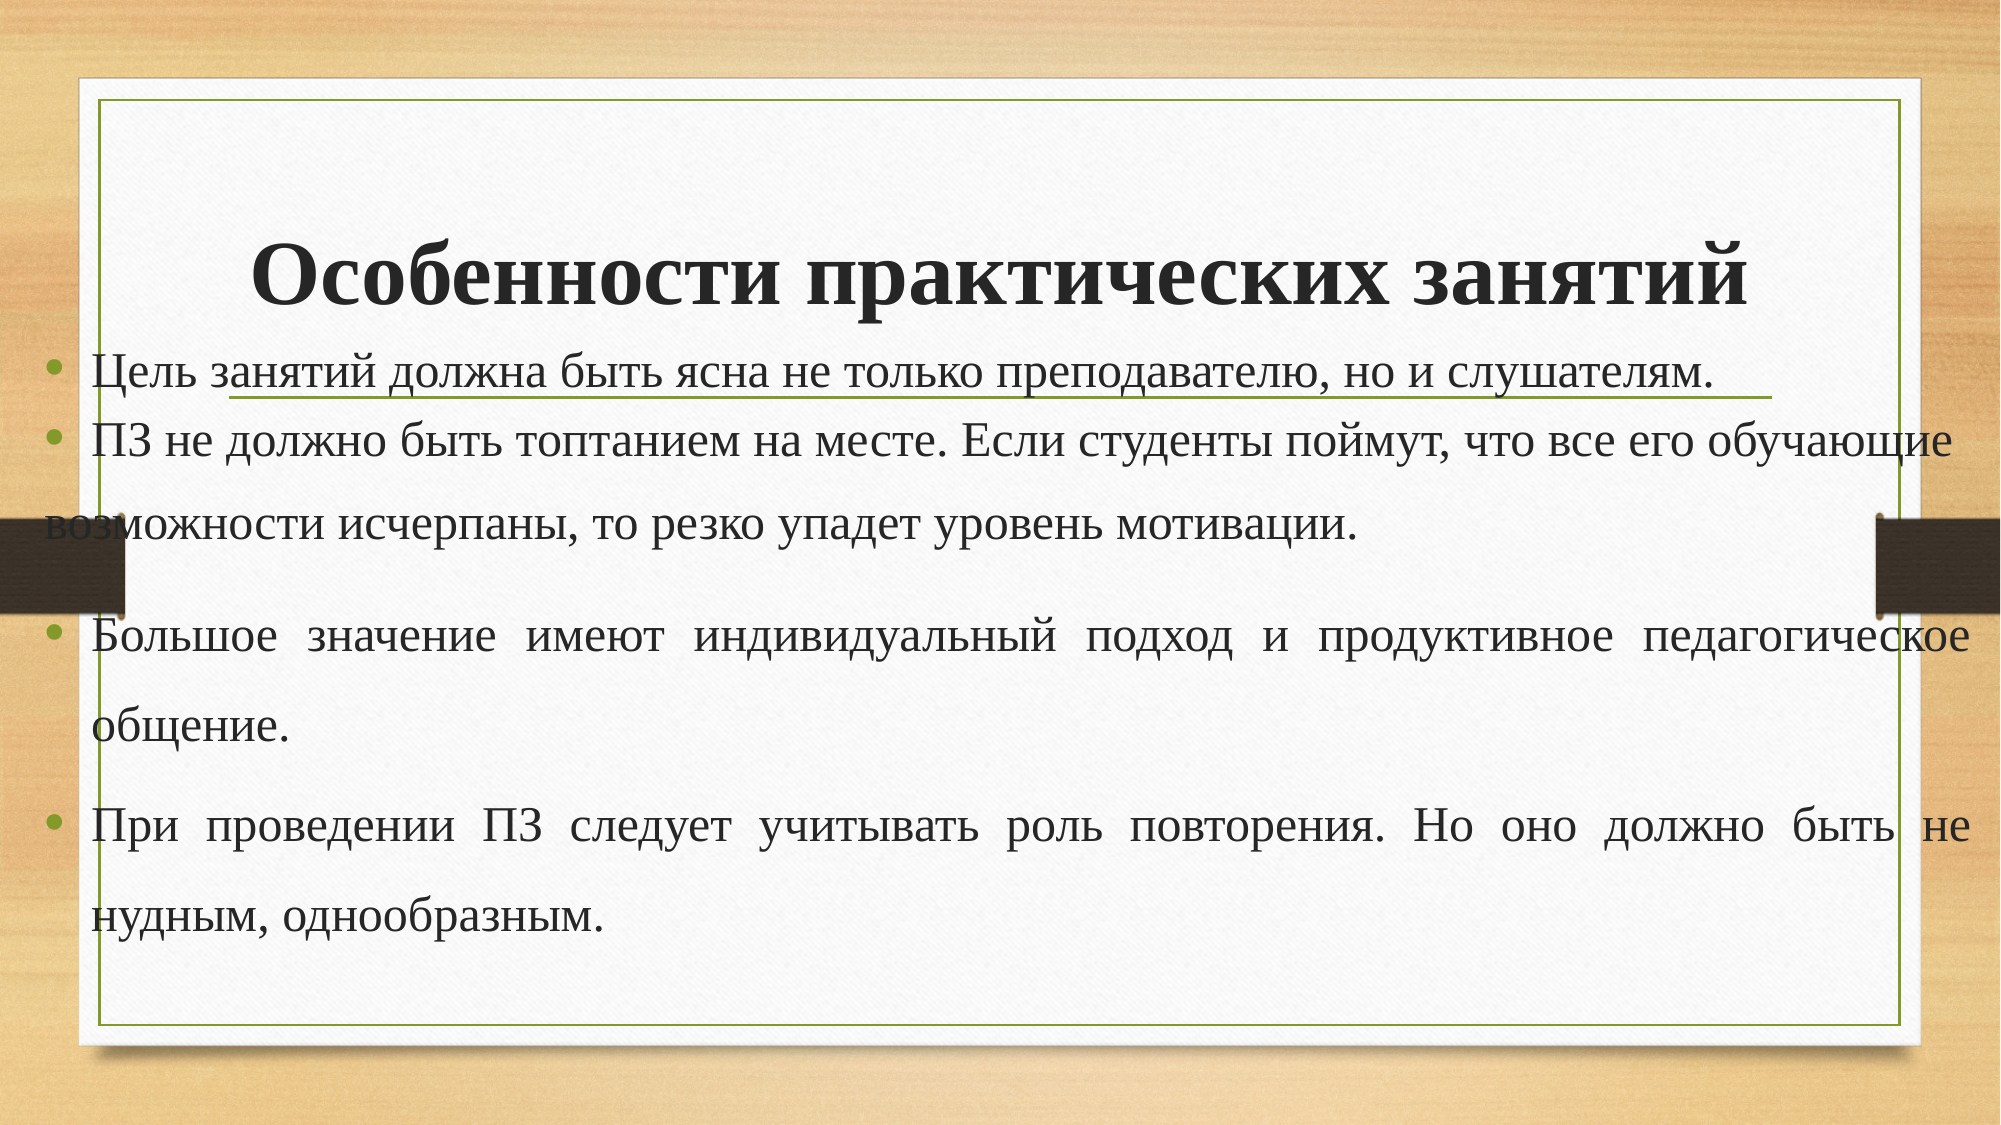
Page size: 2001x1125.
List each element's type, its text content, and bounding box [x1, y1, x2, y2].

list Цель занятий должна быть ясна не только преподавателю, но и слушателям. ПЗ не должно быть топтанием на месте. Если студенты поймут, что все его обучающие возможности исчерпаны, то резко упадет уровень мотивации. Большое значение имеют индивидуальный подход и продуктивное педагогическое общение. При проведении ПЗ следует учитывать роль повторения. Но оно должно быть не нудным, однообразным. [29, 299, 1987, 1014]
picture [0, 0, 2001, 1125]
title Особенности практических занятий [212, 161, 1788, 299]
